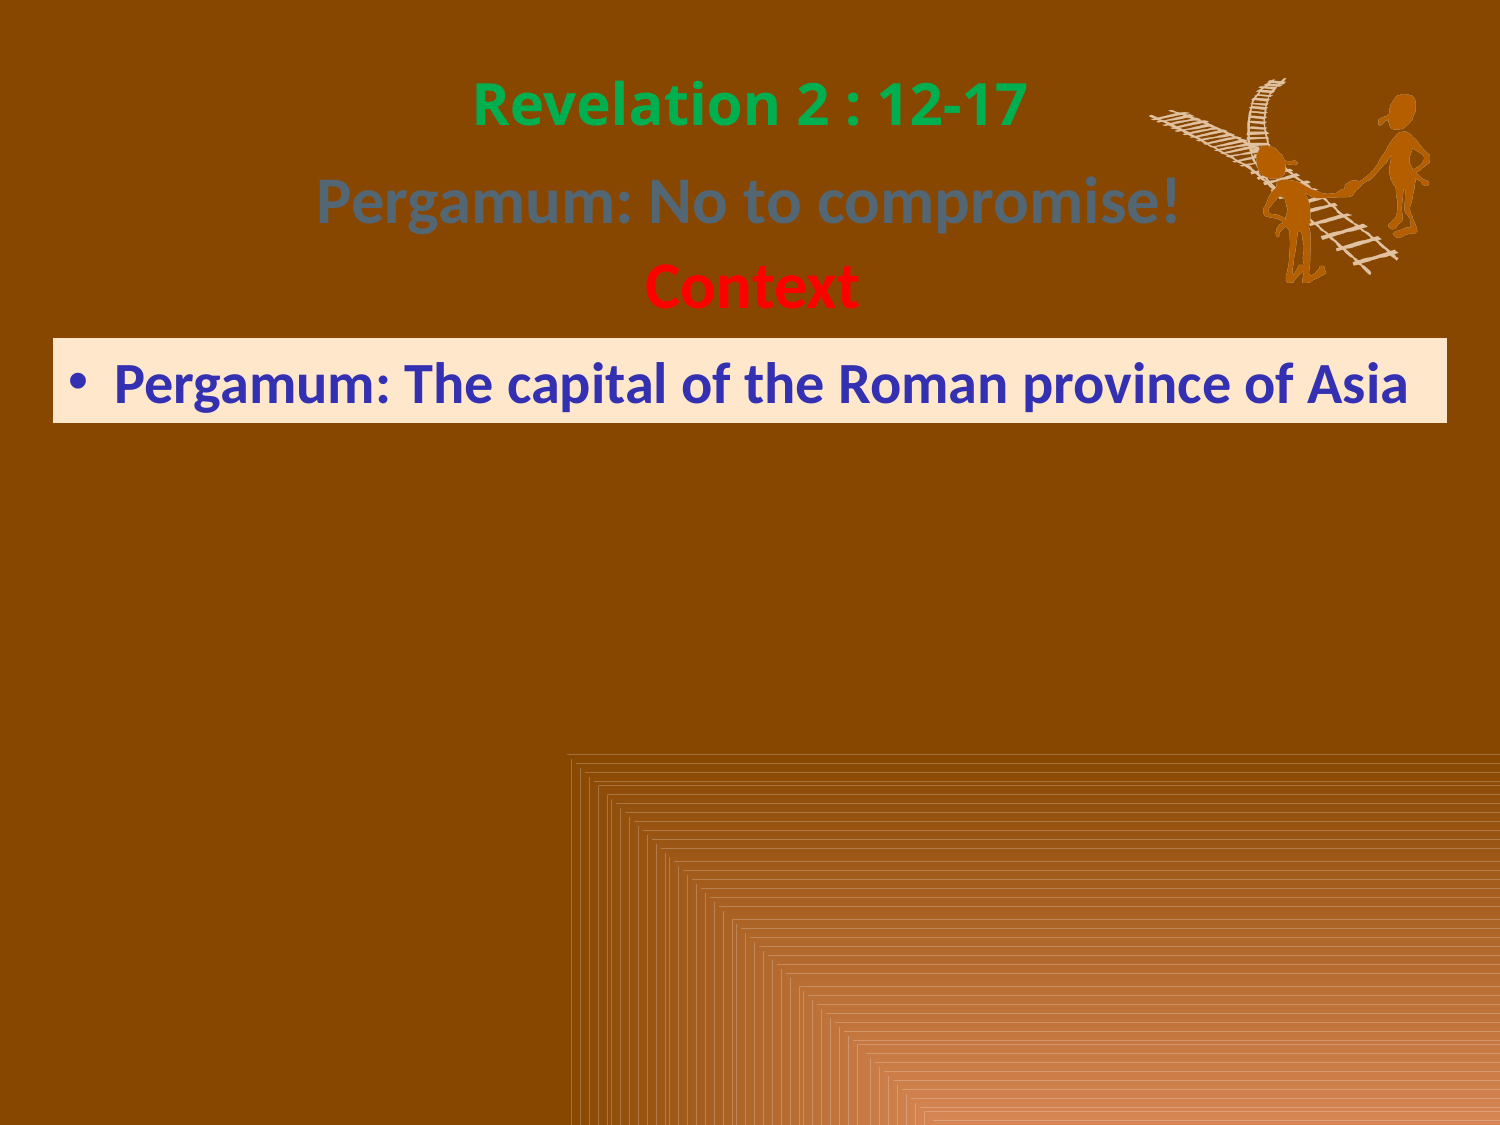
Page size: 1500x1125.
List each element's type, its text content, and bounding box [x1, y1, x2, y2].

text_box Pergamum: The capital of the Roman province of Asia [53, 338, 1447, 423]
picture [1149, 77, 1430, 283]
title Revelation 2 : 12-17 [129, 42, 1371, 149]
text_box Context [364, 234, 1143, 330]
subtitle Pergamum: No to compromise! [88, 149, 1142, 252]
